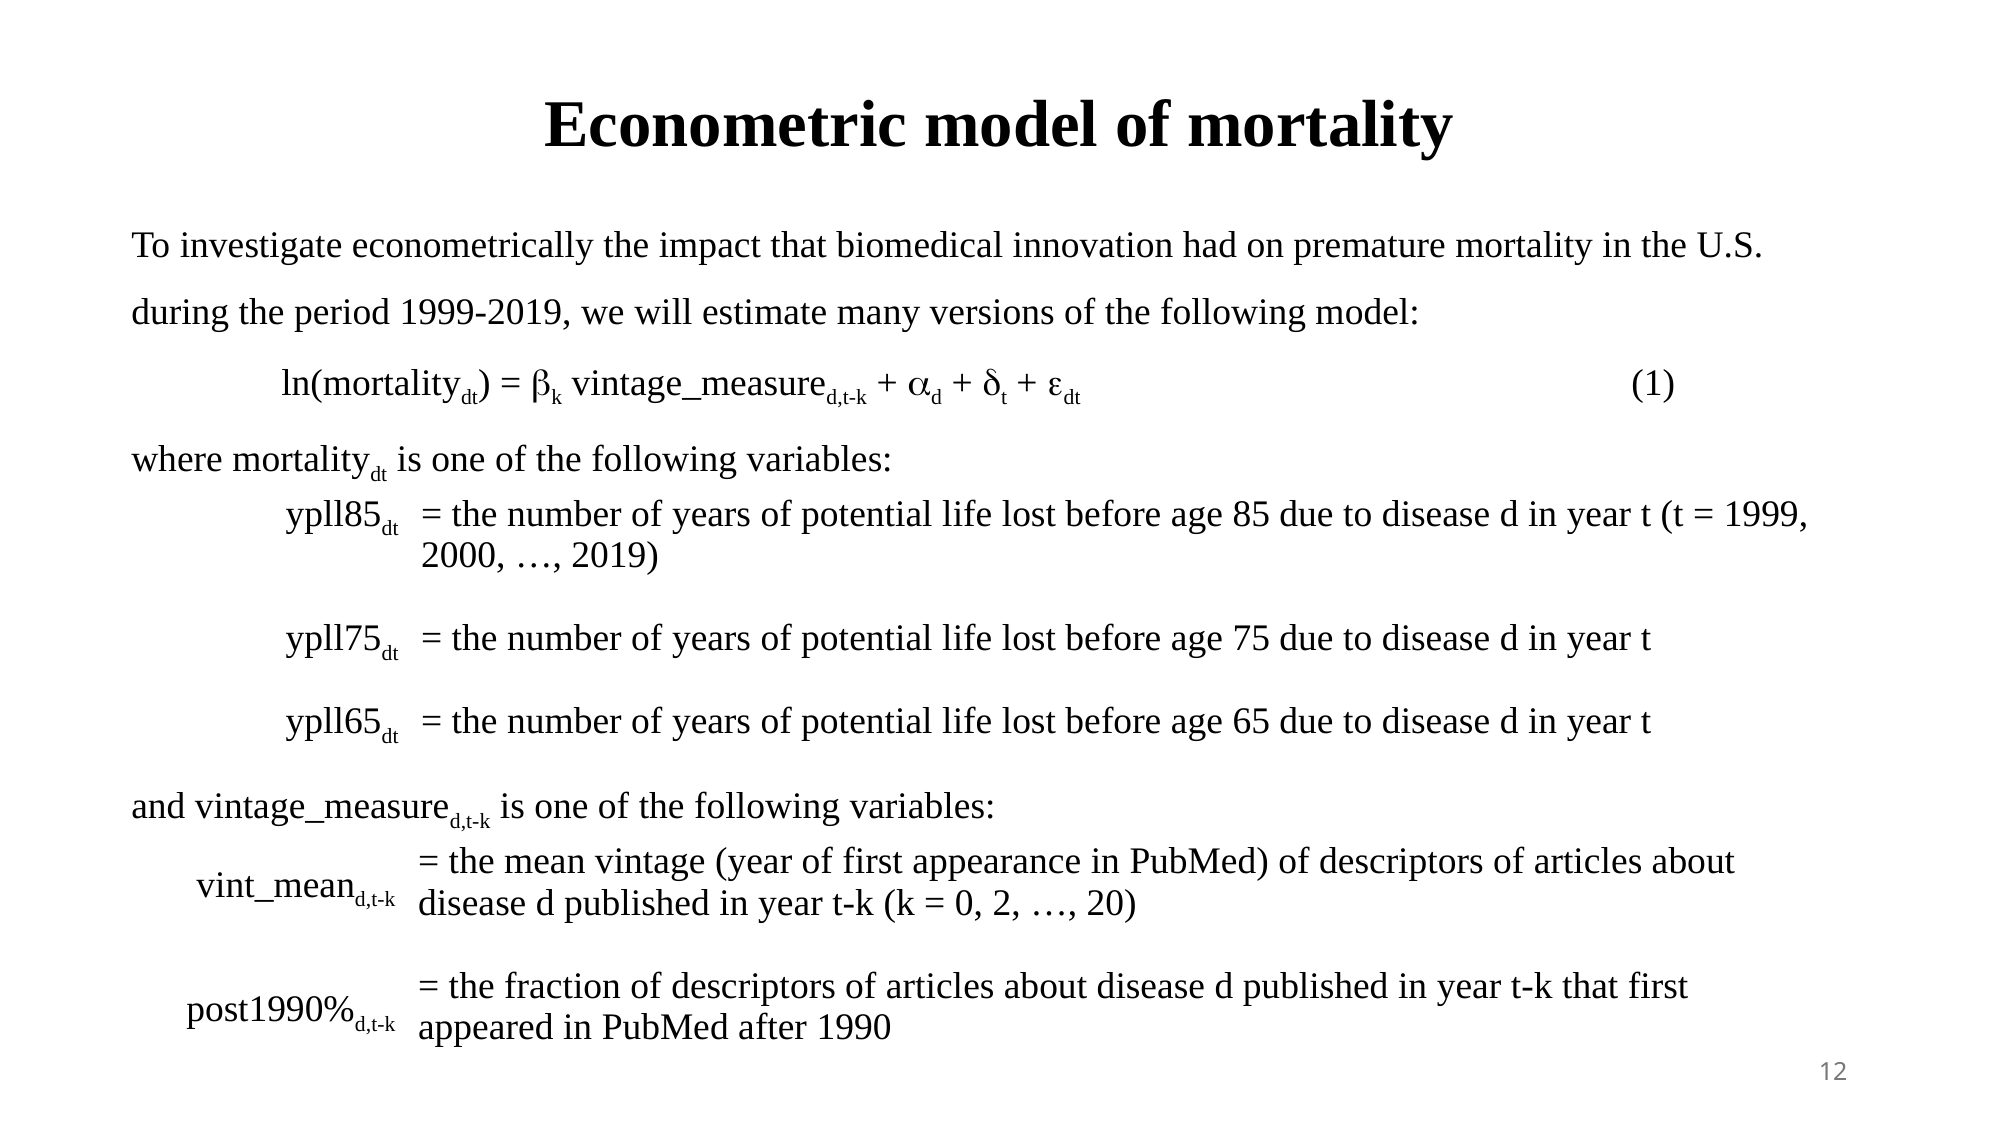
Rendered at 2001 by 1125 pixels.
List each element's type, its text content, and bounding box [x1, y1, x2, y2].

table_header vint_meand,t-k [83, 841, 406, 962]
table_header ypll85dt [83, 493, 409, 614]
table_cell ypll75dt [83, 620, 409, 699]
slide_number 12 [1412, 1042, 1863, 1103]
table_cell = the number of years of potential life lost before age 75 due to disease d in year t [411, 620, 1874, 699]
table_cell post1990%d,t-k [83, 967, 406, 1047]
table_header = the number of years of potential life lost before age 85 due to disease d in year t (t = 1999, 2000, …, 2019) [411, 493, 1874, 614]
table_cell = the number of years of potential life lost before age 65 due to disease d in year t [411, 701, 1874, 782]
table_cell = the fraction of descriptors of articles about disease d published in year t-k that first appeared in PubMed after 1990 [408, 967, 1768, 1047]
list To investigate econometrically the impact that biomedical innovation had on premature mortality in the U.S. during the period 1999-2019, we will estimate many versions of the following model: ln(mortalitydt) = bk vintage_measured,t-k + ad + dt + edt (1) where mortalitydt is one of the following variables: [116, 189, 1842, 475]
text_box and vintage_measured,t-k is one of the following variables: [116, 777, 1842, 838]
title Econometric model of mortality [137, 59, 1863, 190]
table_header = the mean vintage (year of first appearance in PubMed) of descriptors of articles about disease d published in year t-k (k = 0, 2, …, 20) [408, 841, 1768, 962]
table_cell ypll65dt [83, 701, 409, 782]
